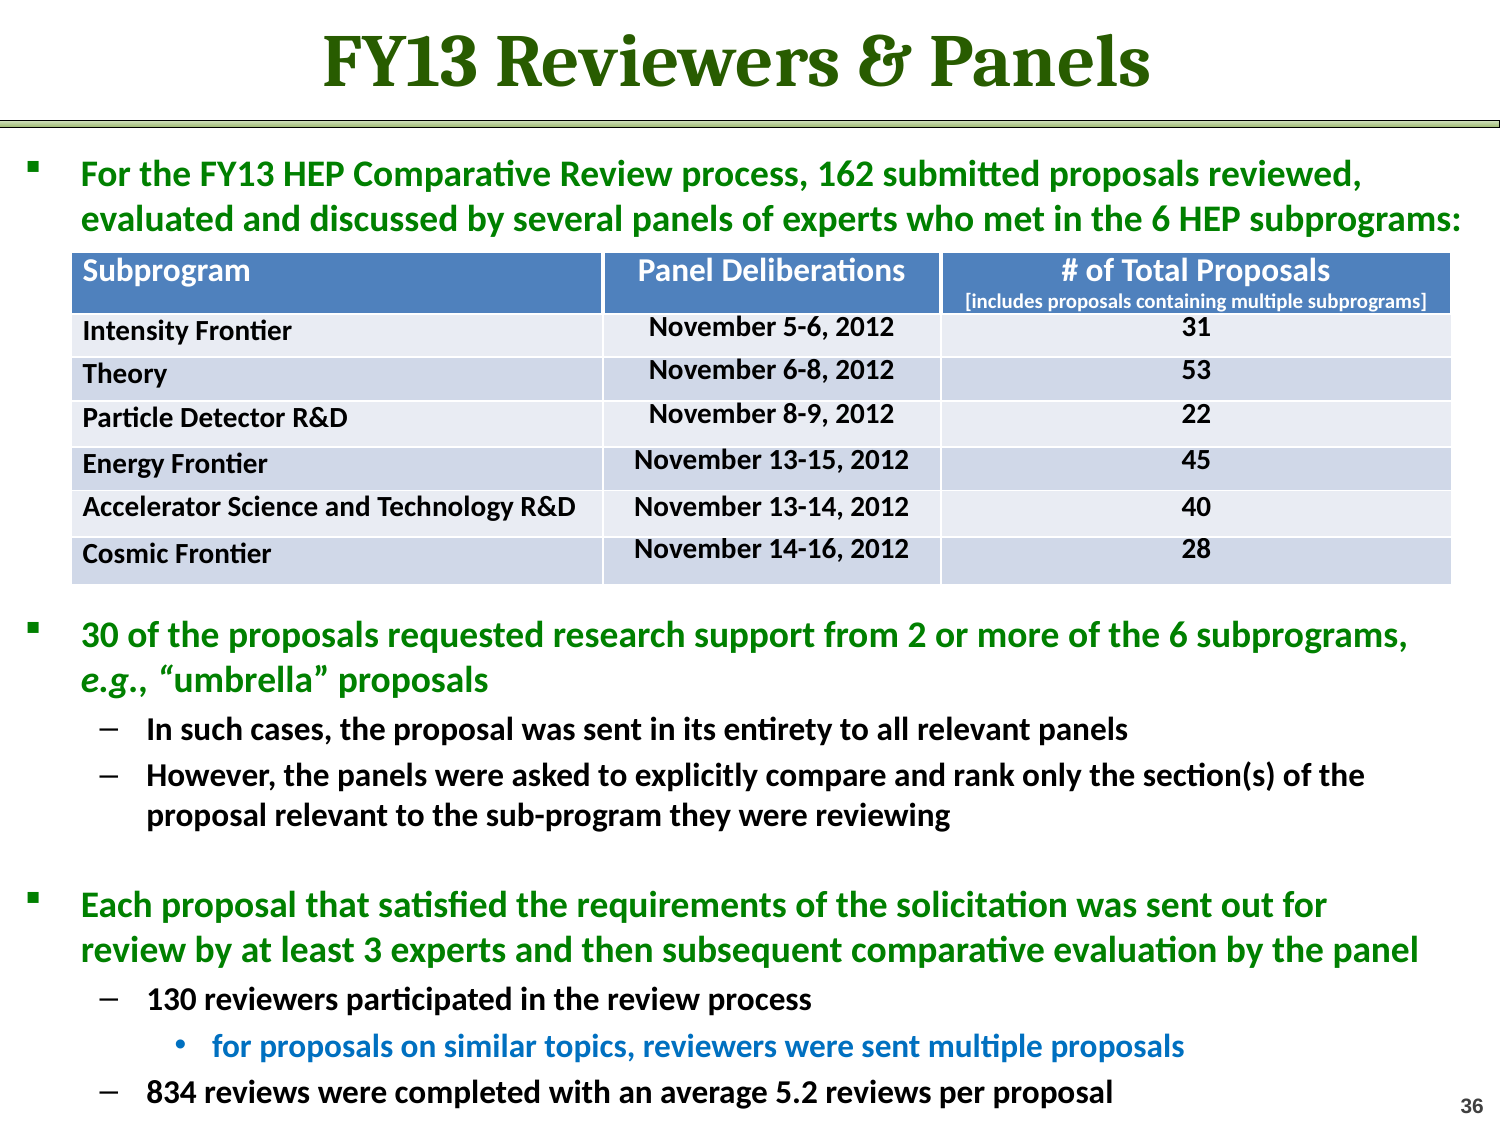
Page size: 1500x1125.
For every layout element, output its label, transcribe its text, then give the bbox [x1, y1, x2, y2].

table_cell Accelerator Science and Technology R&D [72, 491, 602, 536]
table_cell 31 [942, 315, 1451, 356]
table_cell 53 [942, 358, 1451, 400]
text_box [0, 120, 1500, 128]
table_header Subprogram [72, 253, 601, 313]
table_cell Energy Frontier [72, 448, 602, 490]
table_cell November 13-15, 2012 [604, 448, 940, 490]
table_cell November 6-8, 2012 [604, 358, 940, 400]
table_cell 22 [942, 402, 1451, 446]
table_cell 28 [942, 538, 1451, 584]
table_cell November 5-6, 2012 [604, 315, 940, 356]
table_cell November 8-9, 2012 [604, 402, 940, 446]
table_cell November 13-14, 2012 [604, 491, 940, 536]
table_cell Theory [72, 358, 602, 400]
text_box 36 [1445, 1085, 1499, 1125]
title FY13 Reviewers & Panels [50, 12, 1425, 100]
table_header # of Total Proposals [includes proposals containing multiple subprograms] [943, 253, 1450, 313]
table_cell Intensity Frontier [72, 315, 602, 356]
table_cell 45 [942, 448, 1451, 490]
table_cell Particle Detector R&D [72, 402, 602, 446]
table_header Panel Deliberations [605, 253, 939, 313]
table_cell Cosmic Frontier [72, 538, 602, 584]
list For the FY13 HEP Comparative Review process, 162 submitted proposals reviewed, evaluated and discussed by several panels of experts who met in the 6 HEP subprograms: 30 of the proposals requested research support from 2 or more of the 6 subprograms, e.g., “umbrella” proposals In such cases, the proposal was sent in its entirety to all relevant panels However, the panels were asked to explicitly compare and rank only the section(s) of the proposal relevant to the sub-program they were reviewing Each proposal that satisfied the requirements of the solicitation was sent out for review by at least 3 experts and then subsequent comparative evaluation by the panel 130 reviewers participated in the review process for proposals on similar topics, reviewers were sent multiple proposals 834 reviews were completed with an average 5.2 reviews per proposal [9, 141, 1490, 1106]
table_cell 40 [942, 491, 1451, 536]
table_cell November 14-16, 2012 [604, 538, 940, 584]
